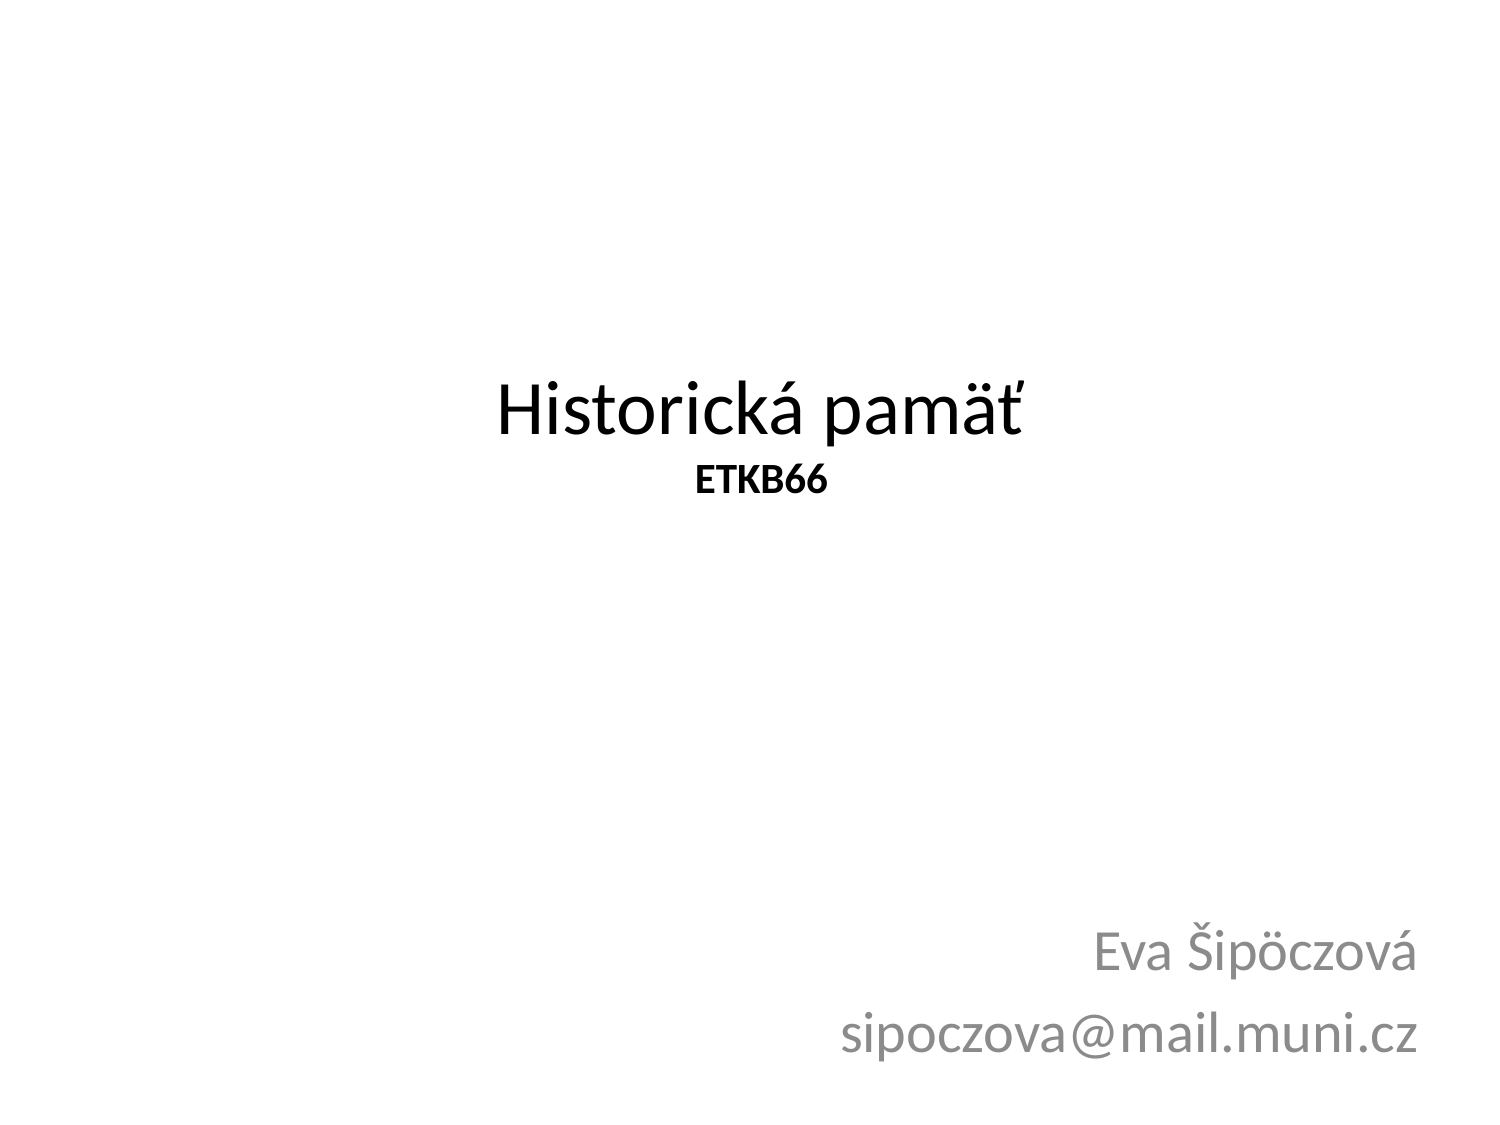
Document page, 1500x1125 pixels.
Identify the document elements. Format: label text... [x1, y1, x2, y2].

title Historická pamäť ETKB66 [123, 349, 1399, 591]
subtitle Eva Šipöczová sipoczova@mail.muni.cz [383, 905, 1434, 1125]
